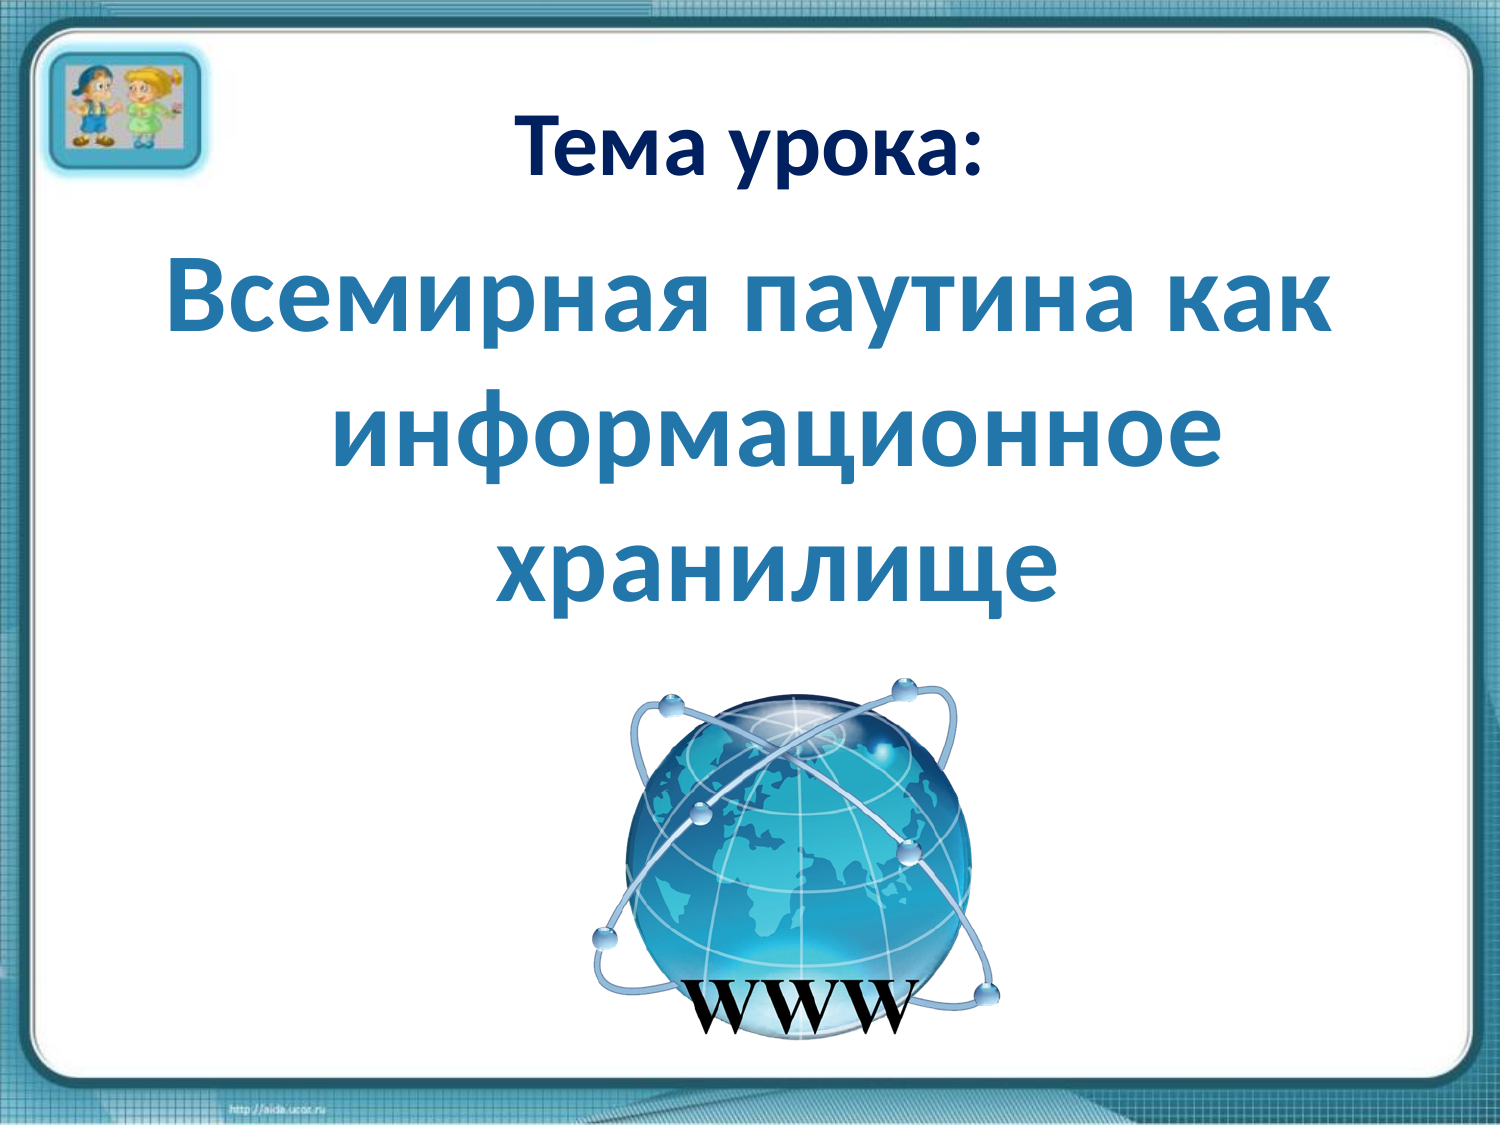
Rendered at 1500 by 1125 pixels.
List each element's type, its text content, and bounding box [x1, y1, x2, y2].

list Всемирная паутина как информационное хранилище [75, 210, 1425, 1005]
picture [0, 0, 1500, 1125]
title Тема урока: [75, 45, 1425, 210]
